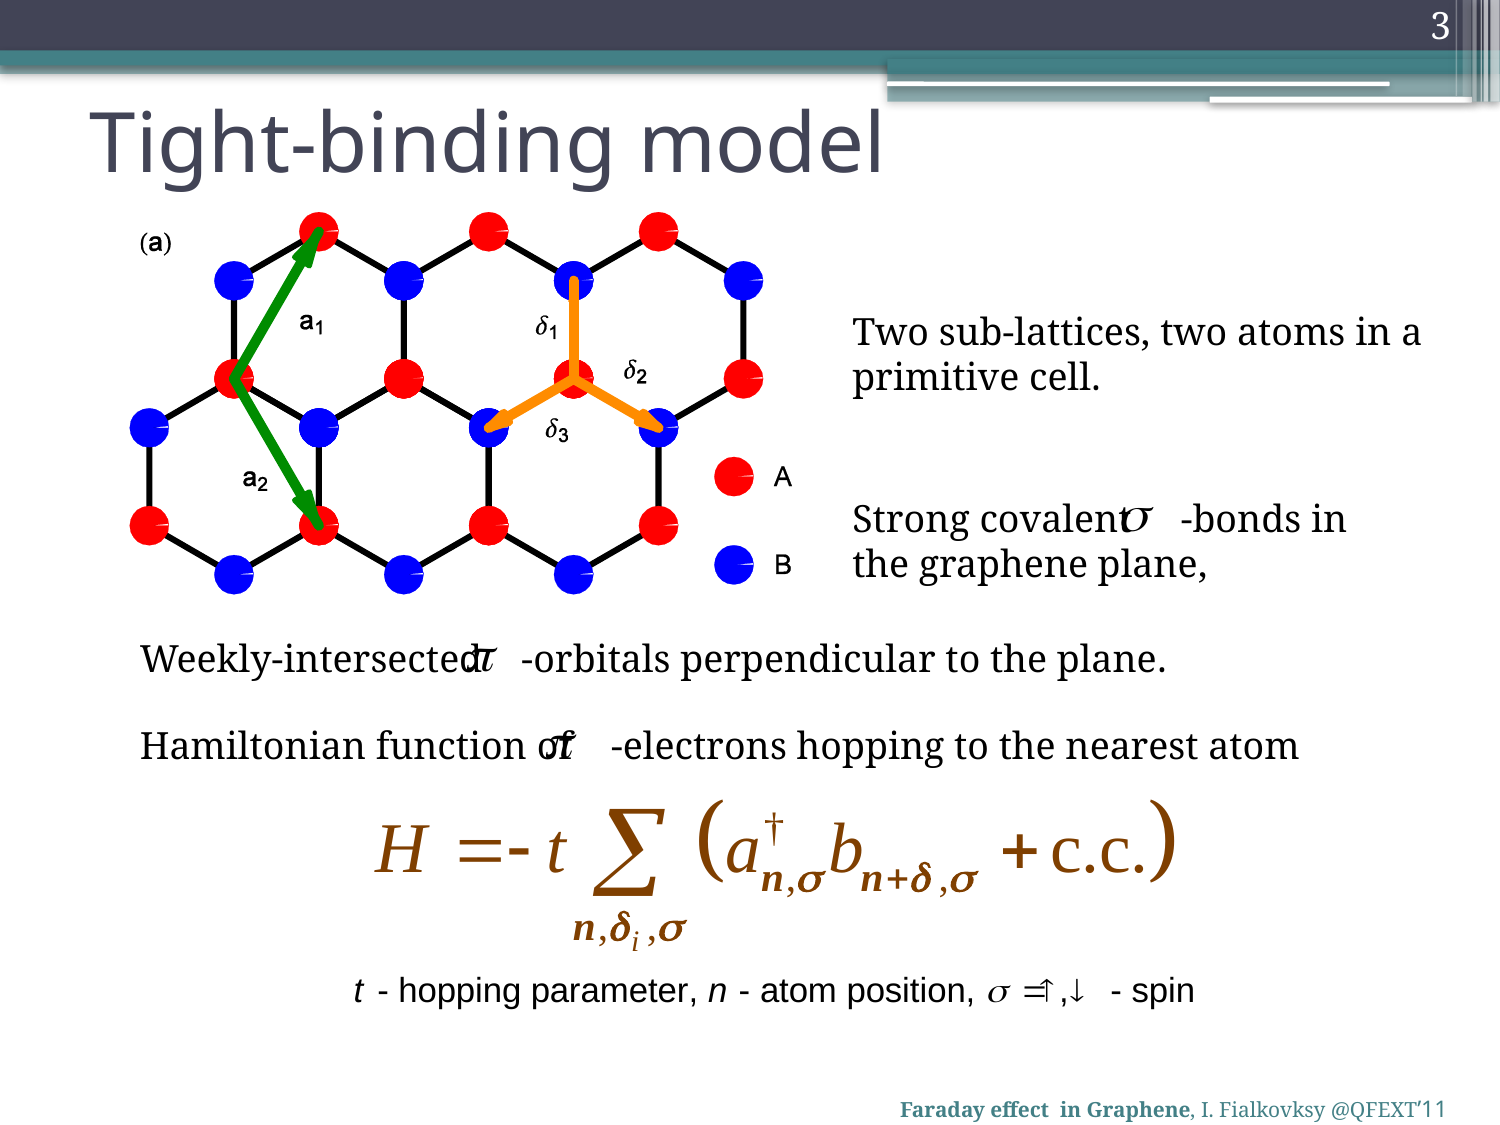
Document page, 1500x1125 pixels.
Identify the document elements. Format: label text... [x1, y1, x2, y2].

title Tight-binding model [75, 45, 1425, 233]
text_box Two sub-lattices, two atoms in a primitive cell. [837, 300, 1438, 405]
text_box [1114, 497, 1165, 545]
footer Faraday effect in Graphene, I. Fialkovksy @QFEXT’11 [800, 1087, 1463, 1125]
text_box Hamiltonian function of -electrons hopping to the nearest atom [125, 715, 1425, 775]
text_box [539, 724, 586, 771]
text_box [460, 637, 507, 685]
picture [112, 201, 801, 605]
text_box Weekly-intersected -orbitals perpendicular to the plane. [125, 627, 1425, 688]
slide_number 3 [1341, 0, 1466, 61]
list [349, 964, 1201, 1018]
text_box Strong covalent -bonds in the graphene plane, [837, 487, 1413, 593]
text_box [362, 789, 1182, 961]
